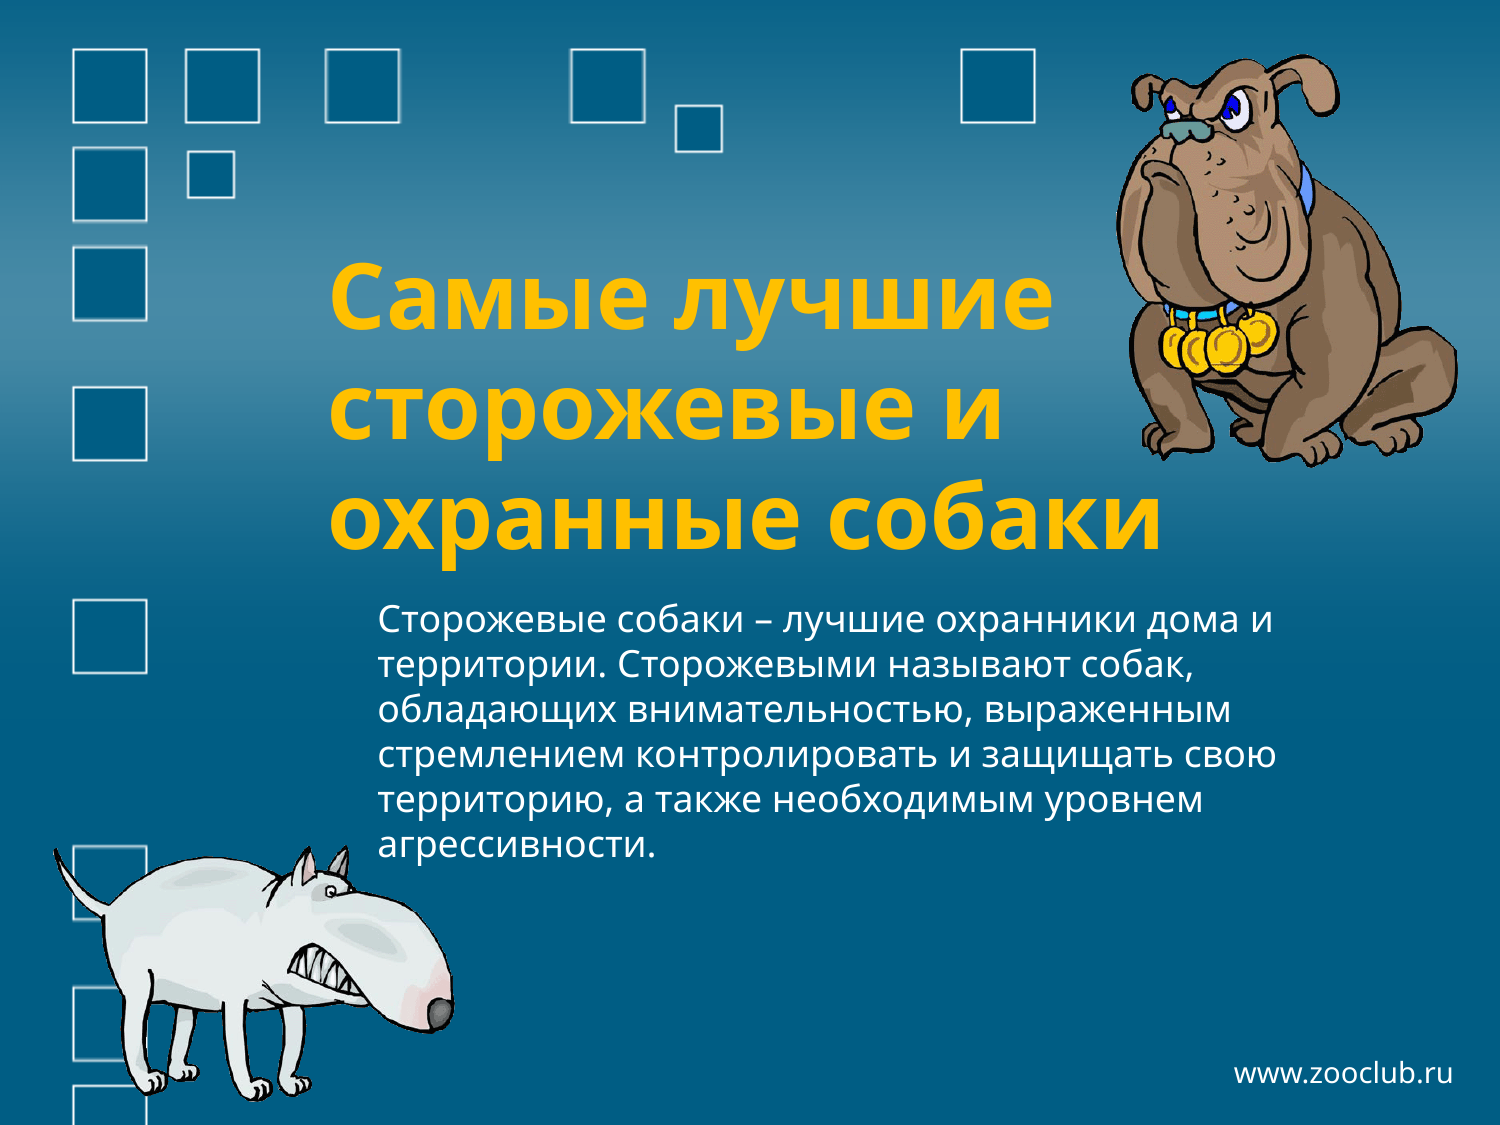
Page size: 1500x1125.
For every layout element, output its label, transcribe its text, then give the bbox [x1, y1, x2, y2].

subtitle Сторожевые собаки – лучшие охранники дома и территории. Сторожевыми называют собак, обладающих внимательностью, выраженным стремлением контролировать и защищать свою территорию, а также необходимым уровнем агрессивности. [362, 587, 1413, 875]
picture [424, 845, 435, 857]
picture [54, 845, 454, 1125]
text_box www.zooclub.ru [1219, 1046, 1469, 1097]
picture [380, 845, 395, 857]
title Самые лучшие сторожевые и охранные собаки [312, 337, 1413, 575]
picture [440, 845, 455, 857]
picture [72, 599, 147, 674]
picture [0, 11, 1500, 578]
picture [418, 845, 423, 865]
